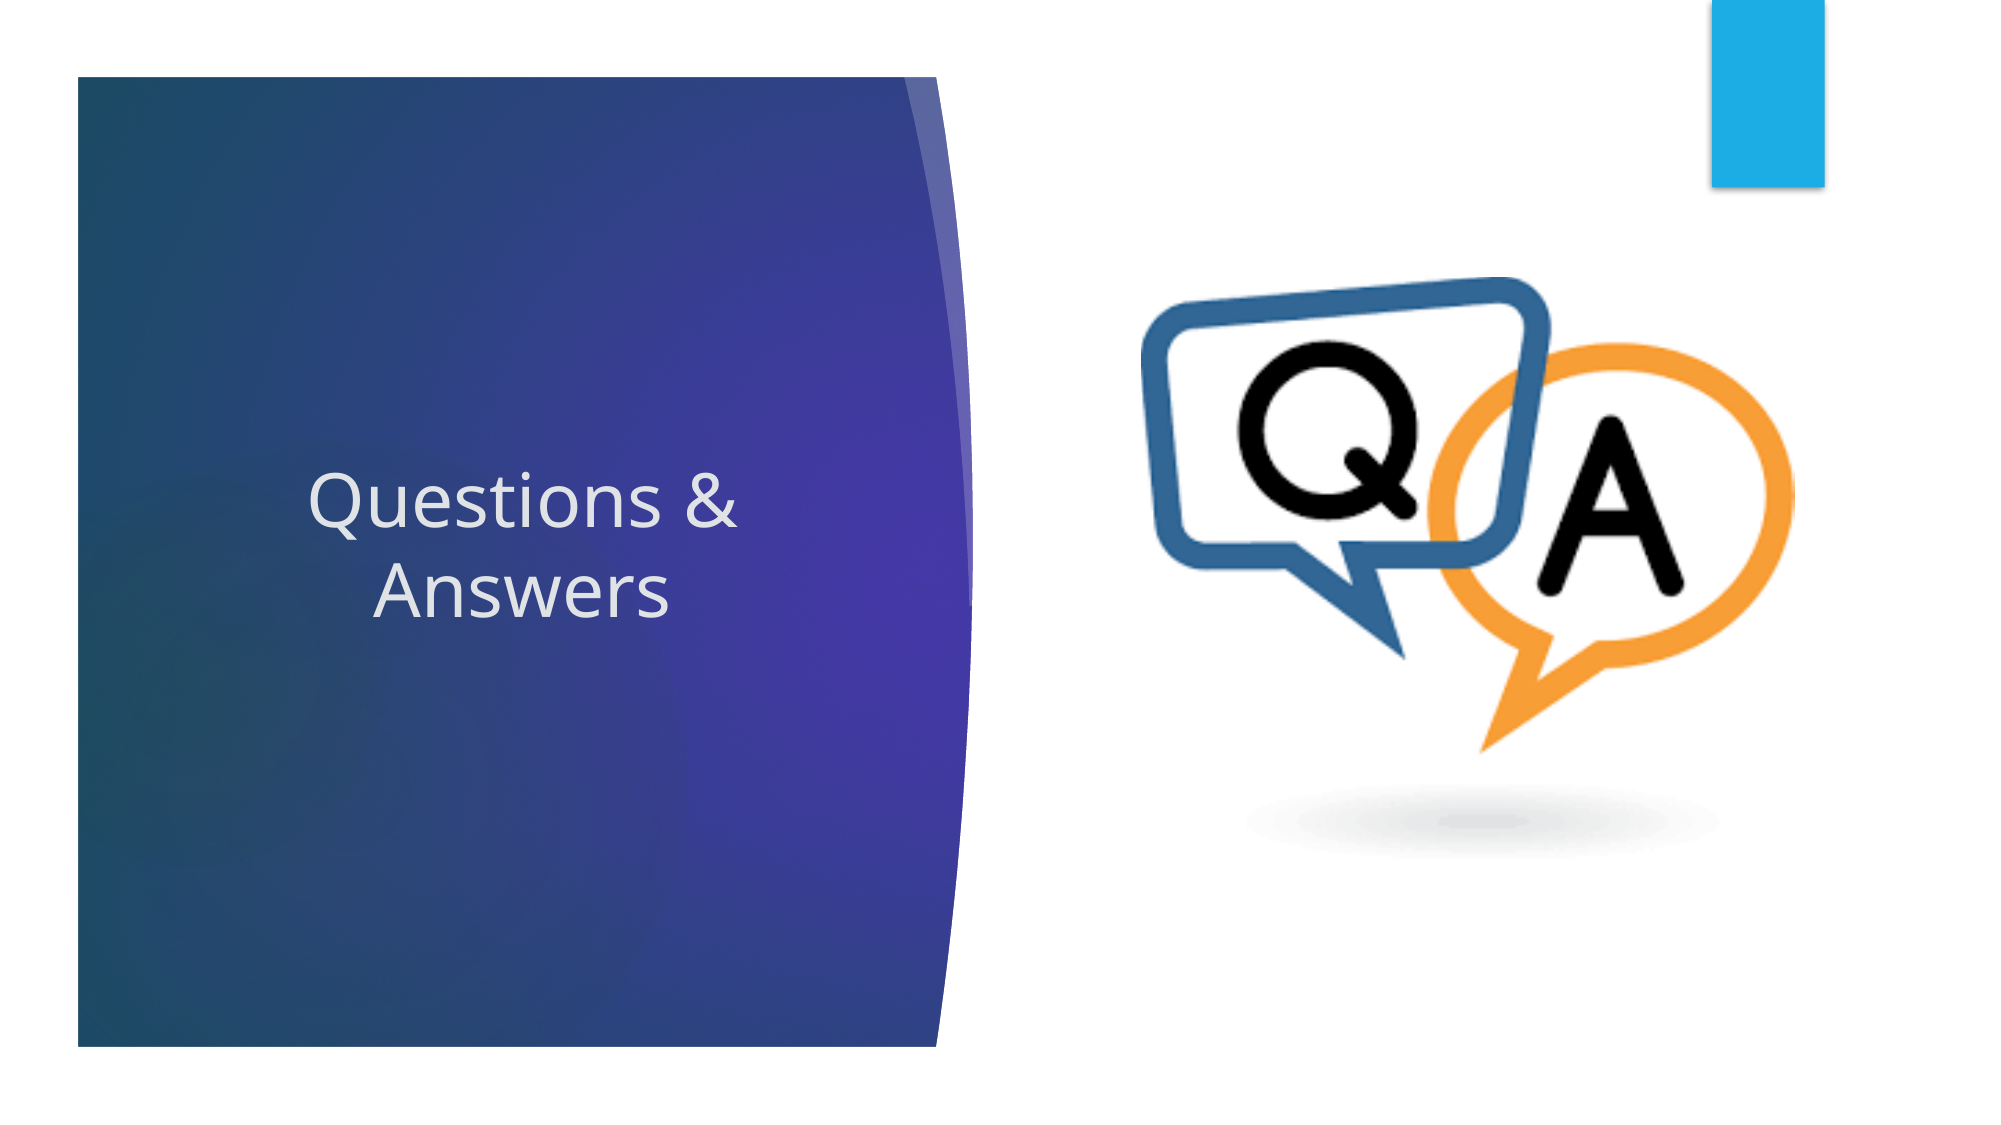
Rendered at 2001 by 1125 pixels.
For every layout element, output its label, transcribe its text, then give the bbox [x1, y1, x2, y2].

title Questions & Answers [205, 355, 840, 641]
picture [1141, 277, 1795, 865]
